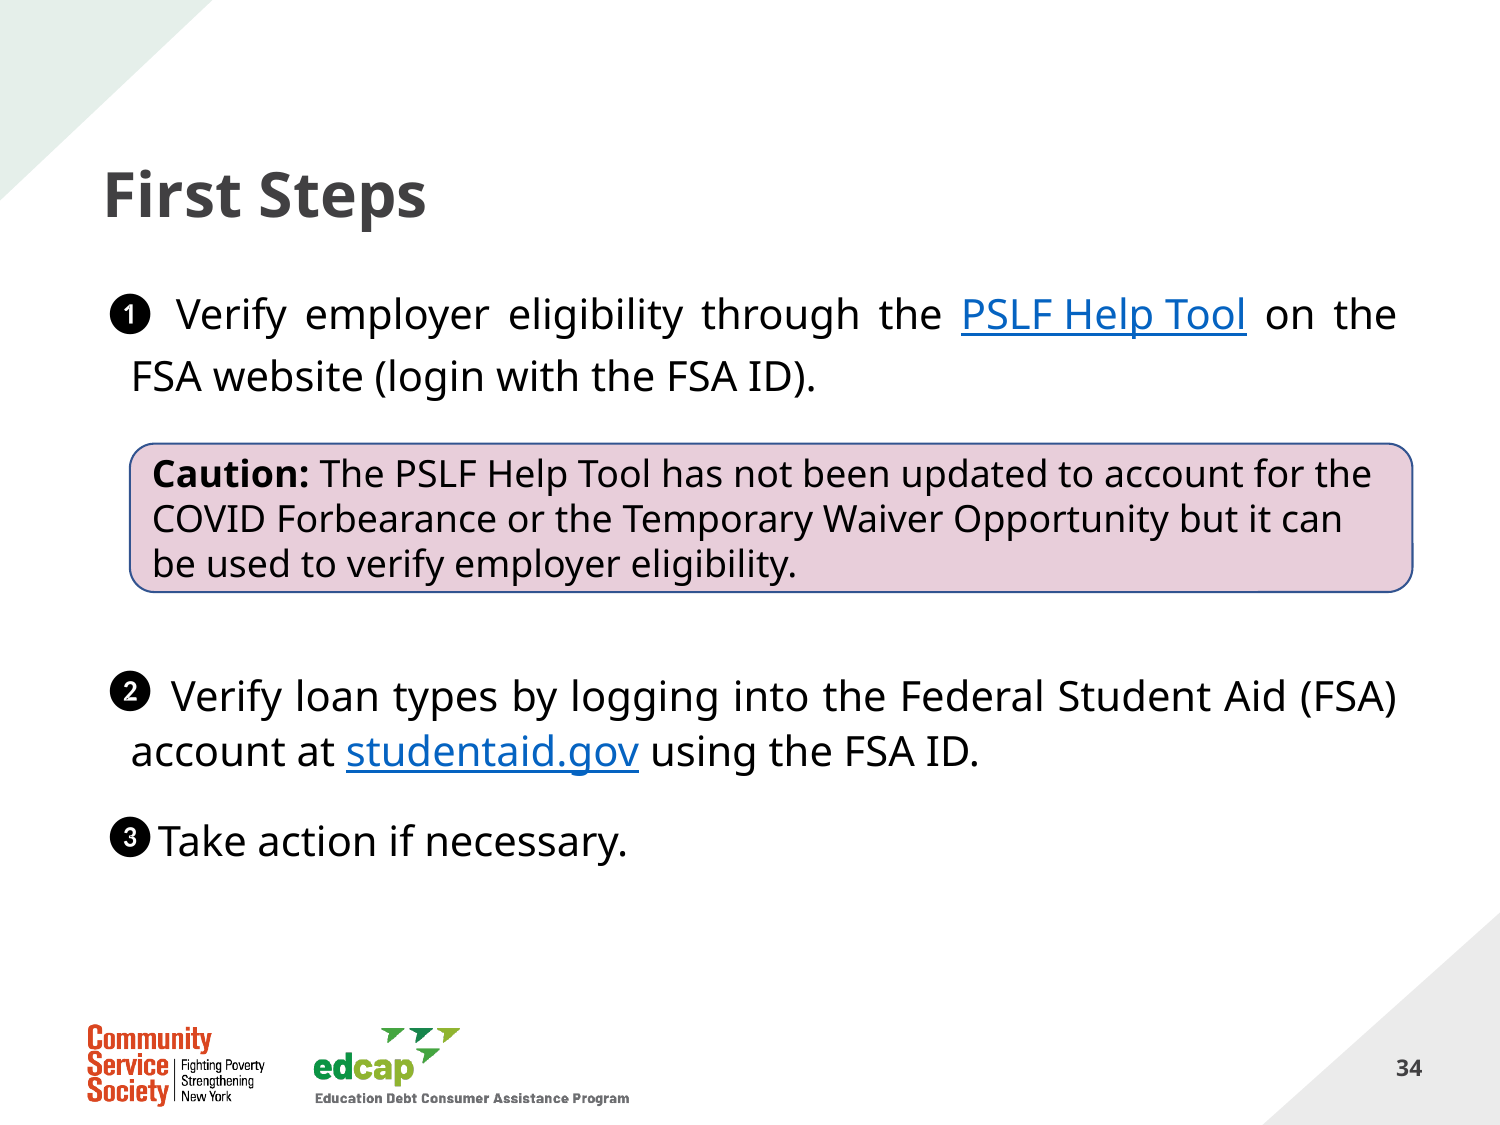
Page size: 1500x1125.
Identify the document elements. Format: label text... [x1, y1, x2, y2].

title First Steps [87, 37, 1413, 239]
text_box Caution: The PSLF Help Tool has not been updated to account for the COVID Forbearance or the Temporary Waiver Opportunity but it can be used to verify employer eligibility. [128, 442, 1414, 594]
list Verify employer eligibility through the PSLF Help Tool on the FSA website (login with the FSA ID). Verify loan types by logging into the Federal Student Aid (FSA) account at studentaid.gov using the FSA ID. Take action if necessary. [87, 275, 1413, 1014]
slide_number 34 [1100, 1045, 1438, 1106]
picture [312, 1026, 688, 1109]
picture [87, 1024, 265, 1107]
